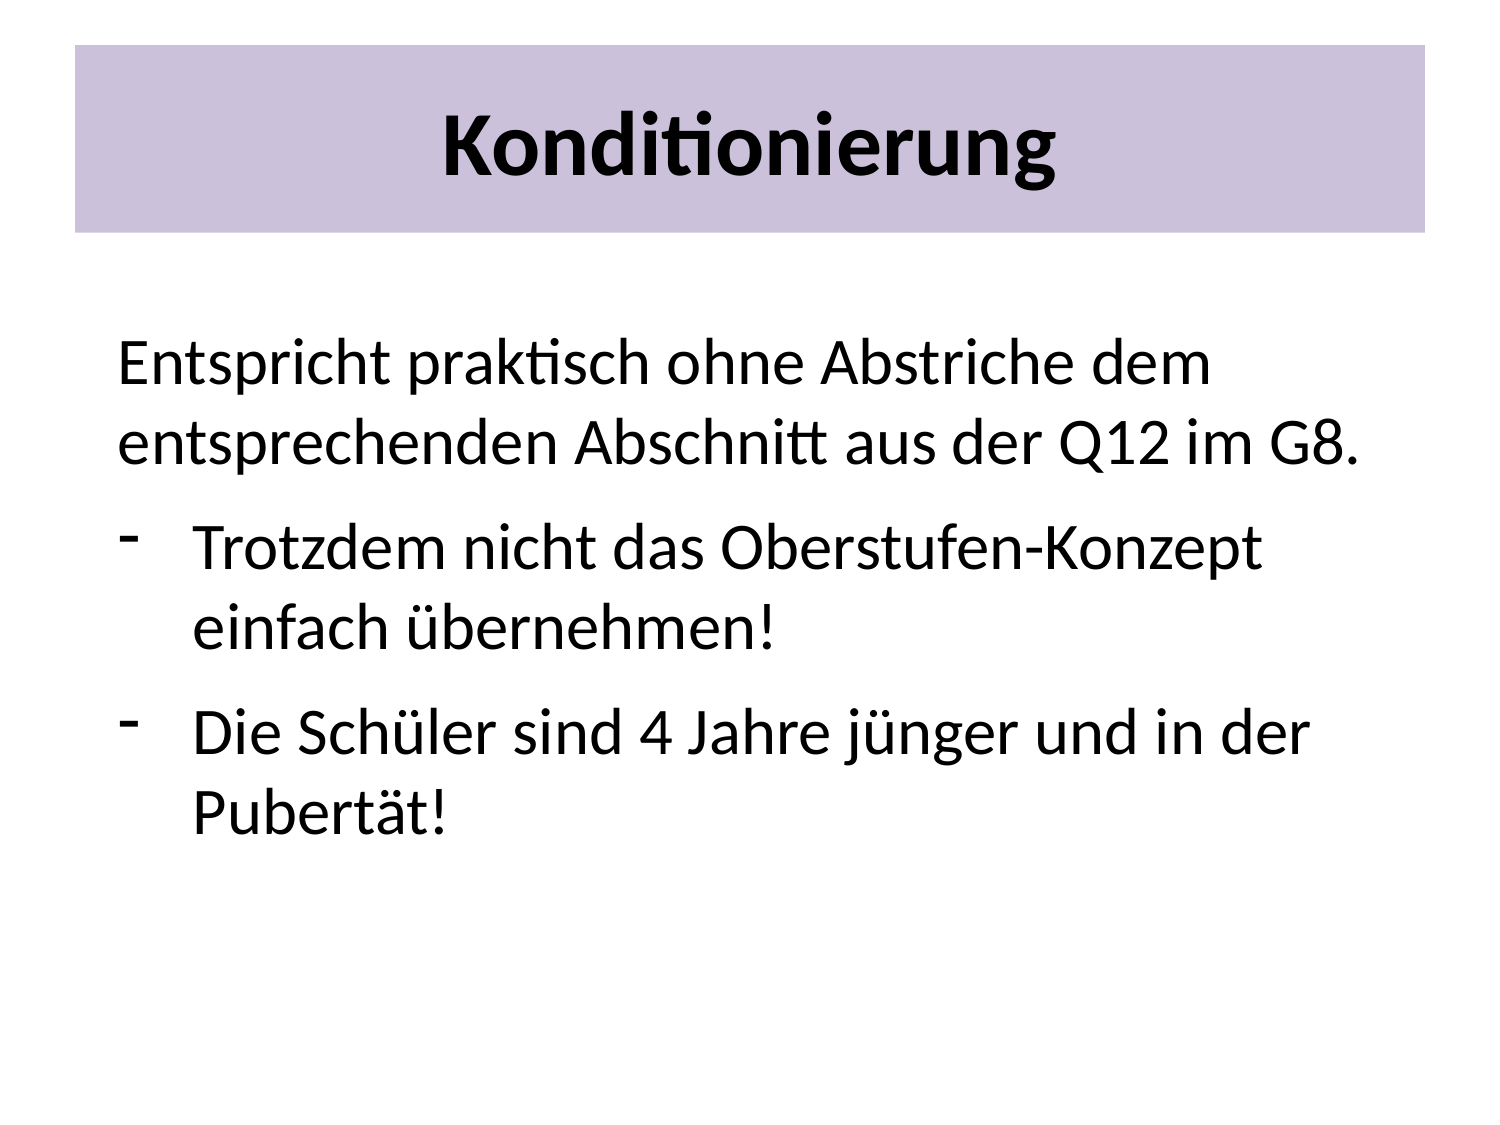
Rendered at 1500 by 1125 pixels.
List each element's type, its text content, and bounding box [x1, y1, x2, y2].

text_box Entspricht praktisch ohne Abstriche dem entsprechenden Abschnitt aus der Q12 im G8. Trotzdem nicht das Oberstufen-Konzept einfach übernehmen! Die Schüler sind 4 Jahre jünger und in der Pubertät! [103, 310, 1397, 960]
title Konditionierung [75, 45, 1425, 233]
